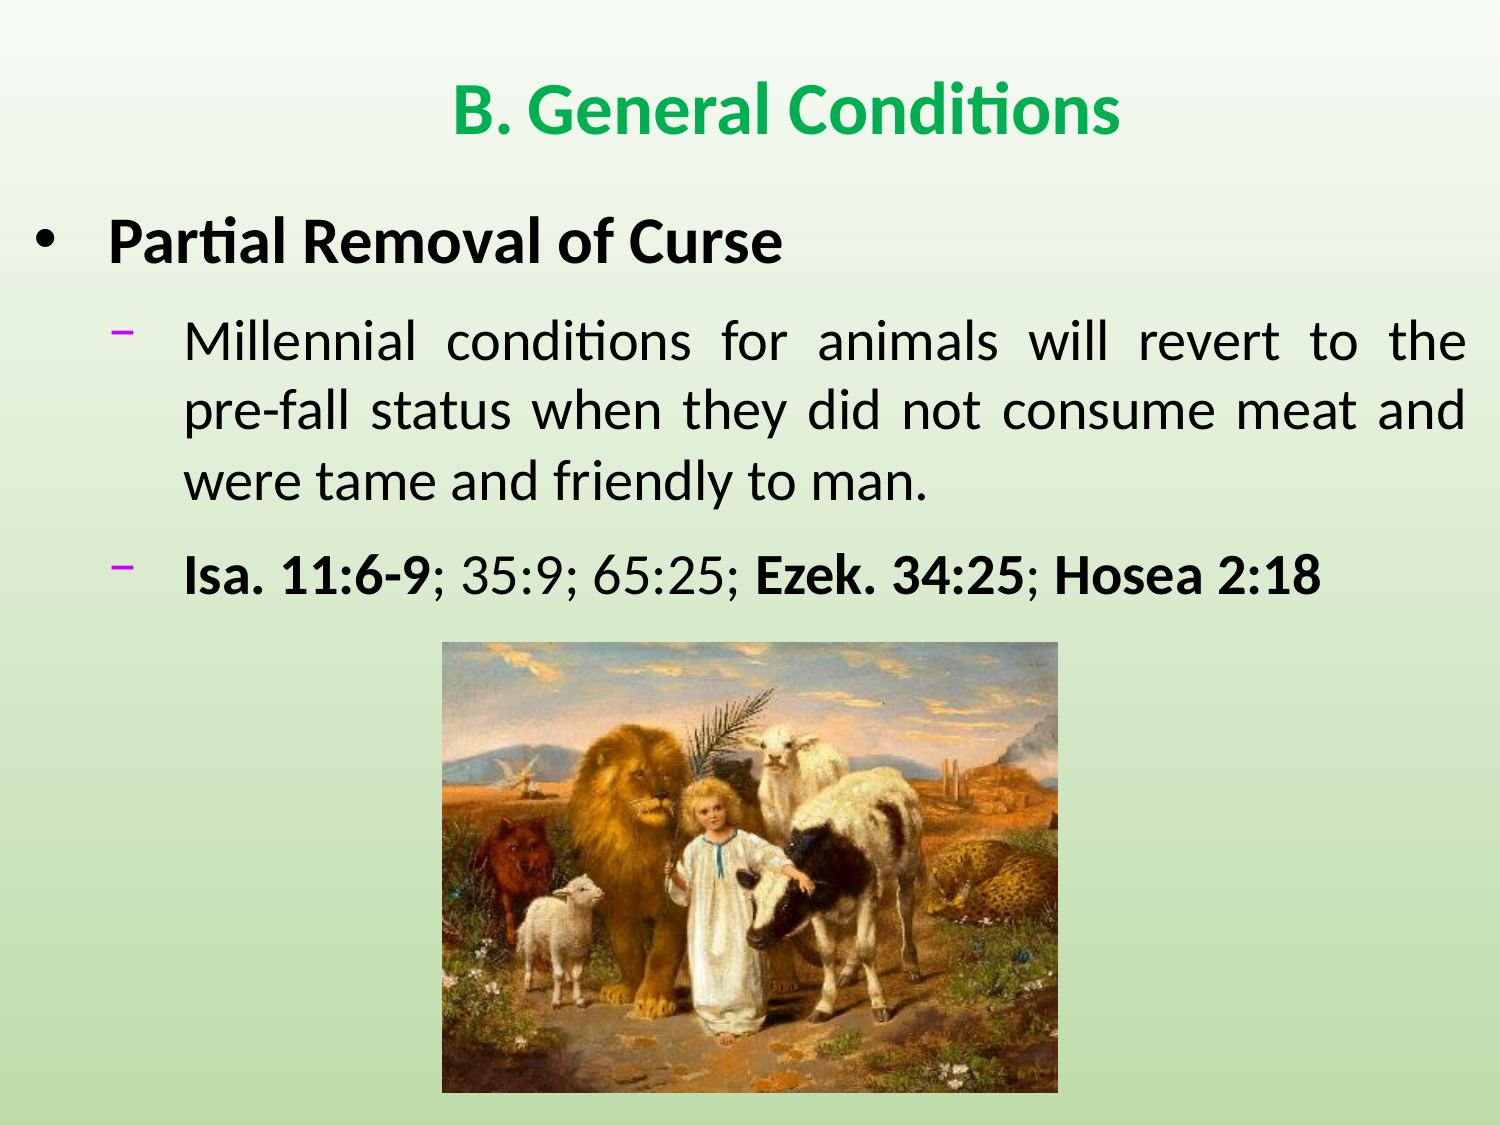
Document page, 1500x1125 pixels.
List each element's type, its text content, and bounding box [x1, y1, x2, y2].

picture [442, 642, 1058, 1093]
list Partial Removal of Curse Millennial conditions for animals will revert to the pre-fall status when they did not consume meat and were tame and friendly to man. Isa. 11:6-9; 35:9; 65:25; Ezek. 34:25; Hosea 2:18 [18, 189, 1483, 1085]
title General Conditions [103, 30, 1397, 178]
